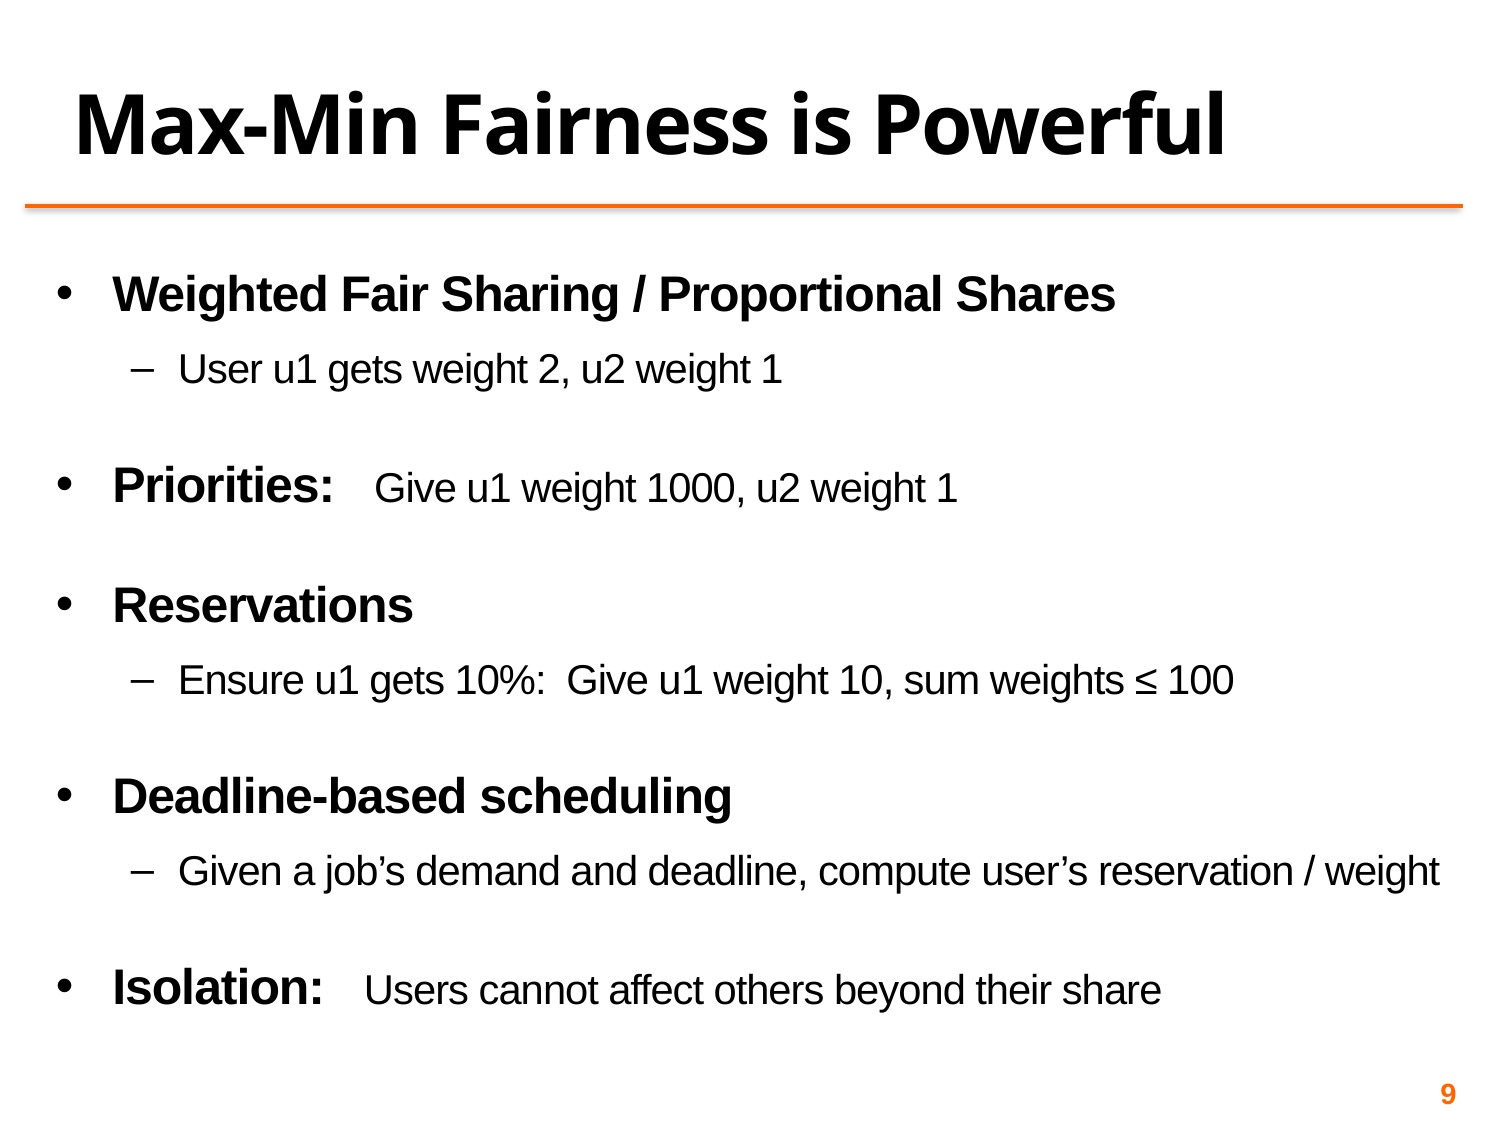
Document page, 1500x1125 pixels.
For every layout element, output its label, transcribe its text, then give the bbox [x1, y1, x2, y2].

list Weighted Fair Sharing / Proportional Shares User u1 gets weight 2, u2 weight 1 Priorities: Give u1 weight 1000, u2 weight 1 Reservations Ensure u1 gets 10%: Give u1 weight 10, sum weights ≤ 100 Deadline-based scheduling Given a job’s demand and deadline, compute user’s reservation / weight Isolation: Users cannot affect others beyond their share [49, 262, 1500, 1125]
title Max-Min Fairness is Powerful [57, 2, 1463, 178]
slide_number 9 [1112, 1074, 1463, 1110]
